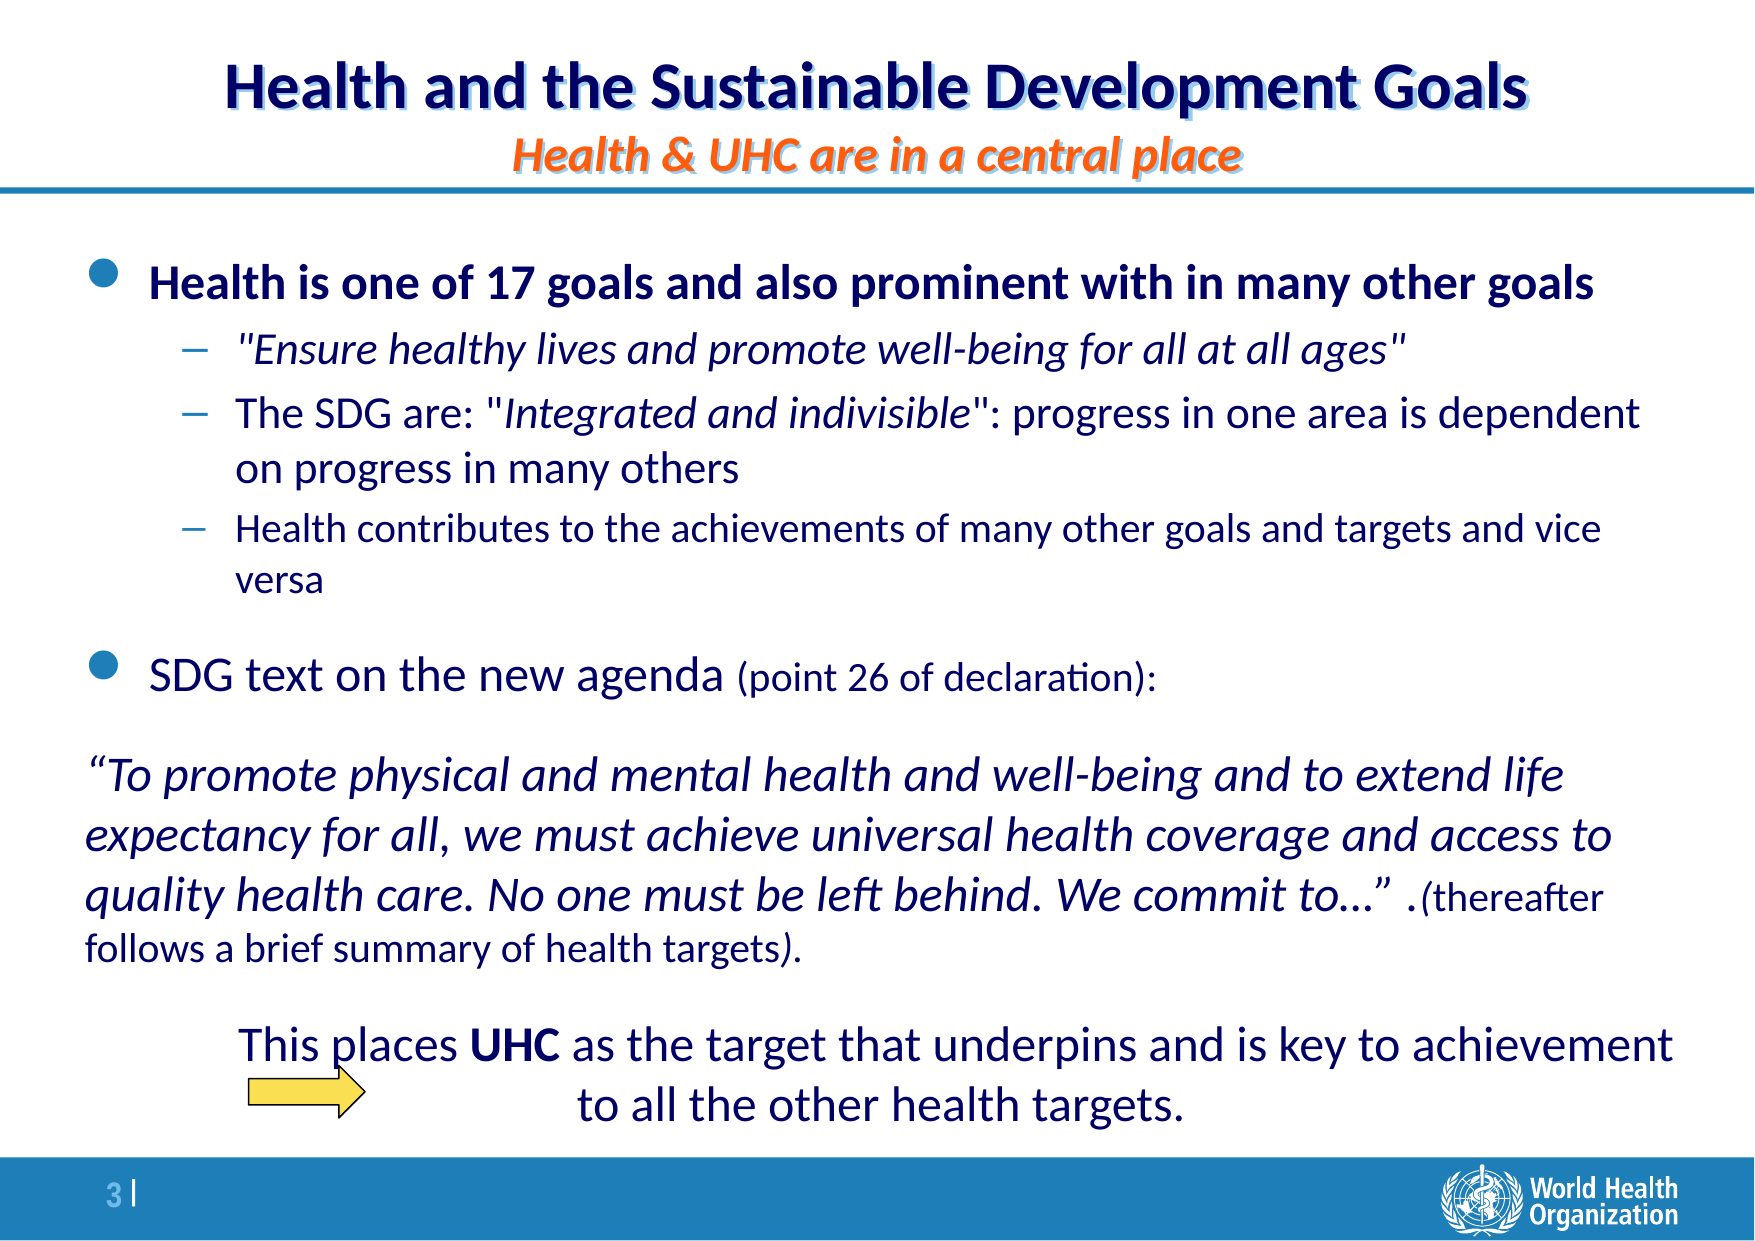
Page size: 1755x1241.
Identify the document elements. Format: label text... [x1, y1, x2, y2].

title Health and the Sustainable Development Goals Health & UHC are in a central place [0, 0, 1755, 224]
list Health is one of 17 goals and also prominent with in many other goals "Ensure healthy lives and promote well-being for all at all ages" The SDG are: "Integrated and indivisible": progress in one area is dependent on progress in many others Health contributes to the achievements of many other goals and targets and vice versa SDG text on the new agenda (point 26 of declaration): “To promote physical and mental health and well-being and to extend life expectancy for all, we must achieve universal health coverage and access to quality health care. No one must be left behind. We commit to…” .(thereafter follows a brief summary of health targets). This places UHC as the target that underpins and is key to achievement to all the other health targets. [84, 249, 1678, 1127]
text_box [248, 1065, 366, 1118]
